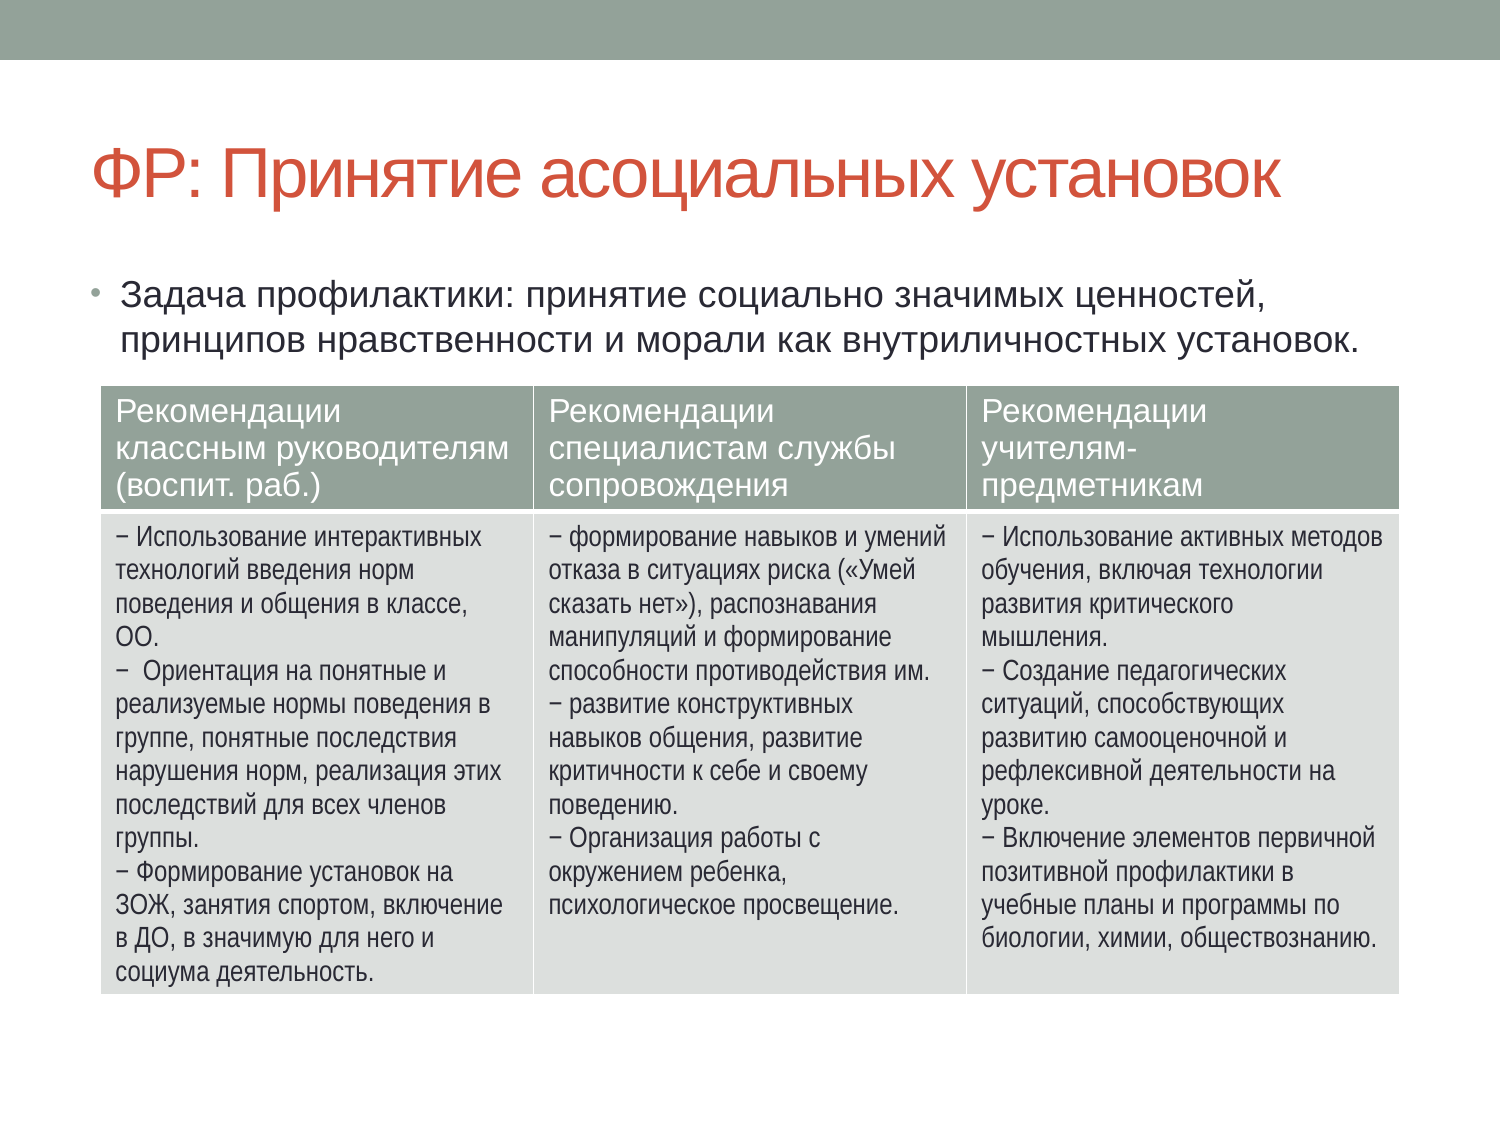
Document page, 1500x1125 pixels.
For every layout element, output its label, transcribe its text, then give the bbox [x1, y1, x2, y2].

table_cell − Использование интерактивных технологий введения норм поведения и общения в классе, ОО. − Ориентация на понятные и реализуемые нормы поведения в группе, понятные последствия нарушения норм, реализация этих последствий для всех членов группы. − Формирование установок на ЗОЖ, занятия спортом, включение в ДО, в значимую для него и социума деятельность. [101, 514, 533, 994]
list Задача профилактики: принятие социально значимых ценностей, принципов нравственности и морали как внутриличностных установок. [75, 262, 1425, 1063]
table_cell − Использование активных методов обучения, включая технологии развития критического мышления. − Создание педагогических ситуаций, способствующих развитию самооценочной и рефлексивной деятельности на уроке. − Включение элементов первичной позитивной профилактики в учебные планы и программы по биологии, химии, обществознанию. [967, 514, 1399, 994]
table_header Рекомендации специалистам службы сопровождения [534, 386, 966, 509]
table_header Рекомендации классным руководителям (воспит. раб.) [101, 386, 533, 509]
table_header Рекомендации учителям- предметникам [967, 386, 1399, 509]
title ФР: Принятие асоциальных установок [75, 87, 1425, 250]
table_cell − формирование навыков и умений отказа в ситуациях риска («Умей сказать нет»), распознавания манипуляций и формирование способности противодействия им. − развитие конструктивных навыков общения, развитие критичности к себе и своему поведению. − Организация работы с окружением ребенка, психологическое просвещение. [534, 514, 966, 994]
